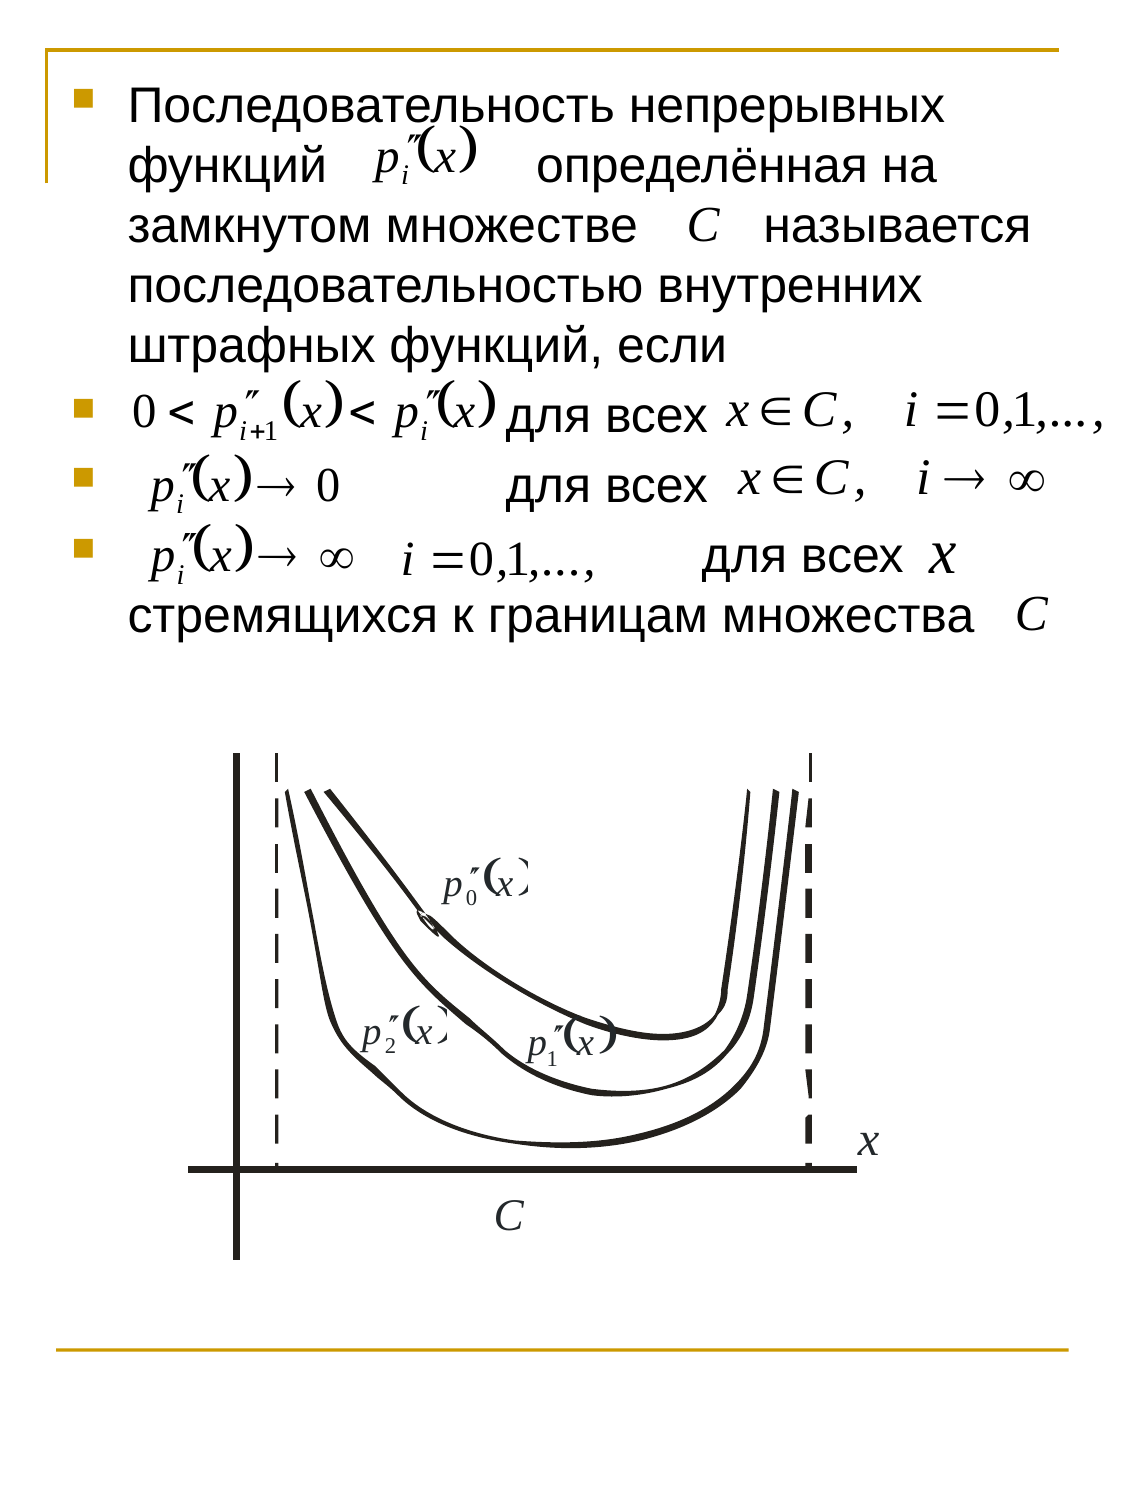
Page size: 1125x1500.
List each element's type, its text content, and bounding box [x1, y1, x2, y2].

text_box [361, 123, 481, 198]
list Последовательность непрерывных функций определённая на замкнутом множестве называется последовательностью внутренних штрафных функций, если для всех для всех для всех стремящихся к границам множества [56, 64, 1069, 1341]
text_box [184, 749, 894, 1265]
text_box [125, 378, 500, 453]
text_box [916, 529, 969, 590]
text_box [136, 522, 362, 597]
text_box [337, 530, 599, 597]
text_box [1008, 584, 1059, 644]
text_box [680, 194, 731, 255]
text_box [727, 447, 1054, 517]
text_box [715, 379, 1110, 448]
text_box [136, 452, 348, 521]
